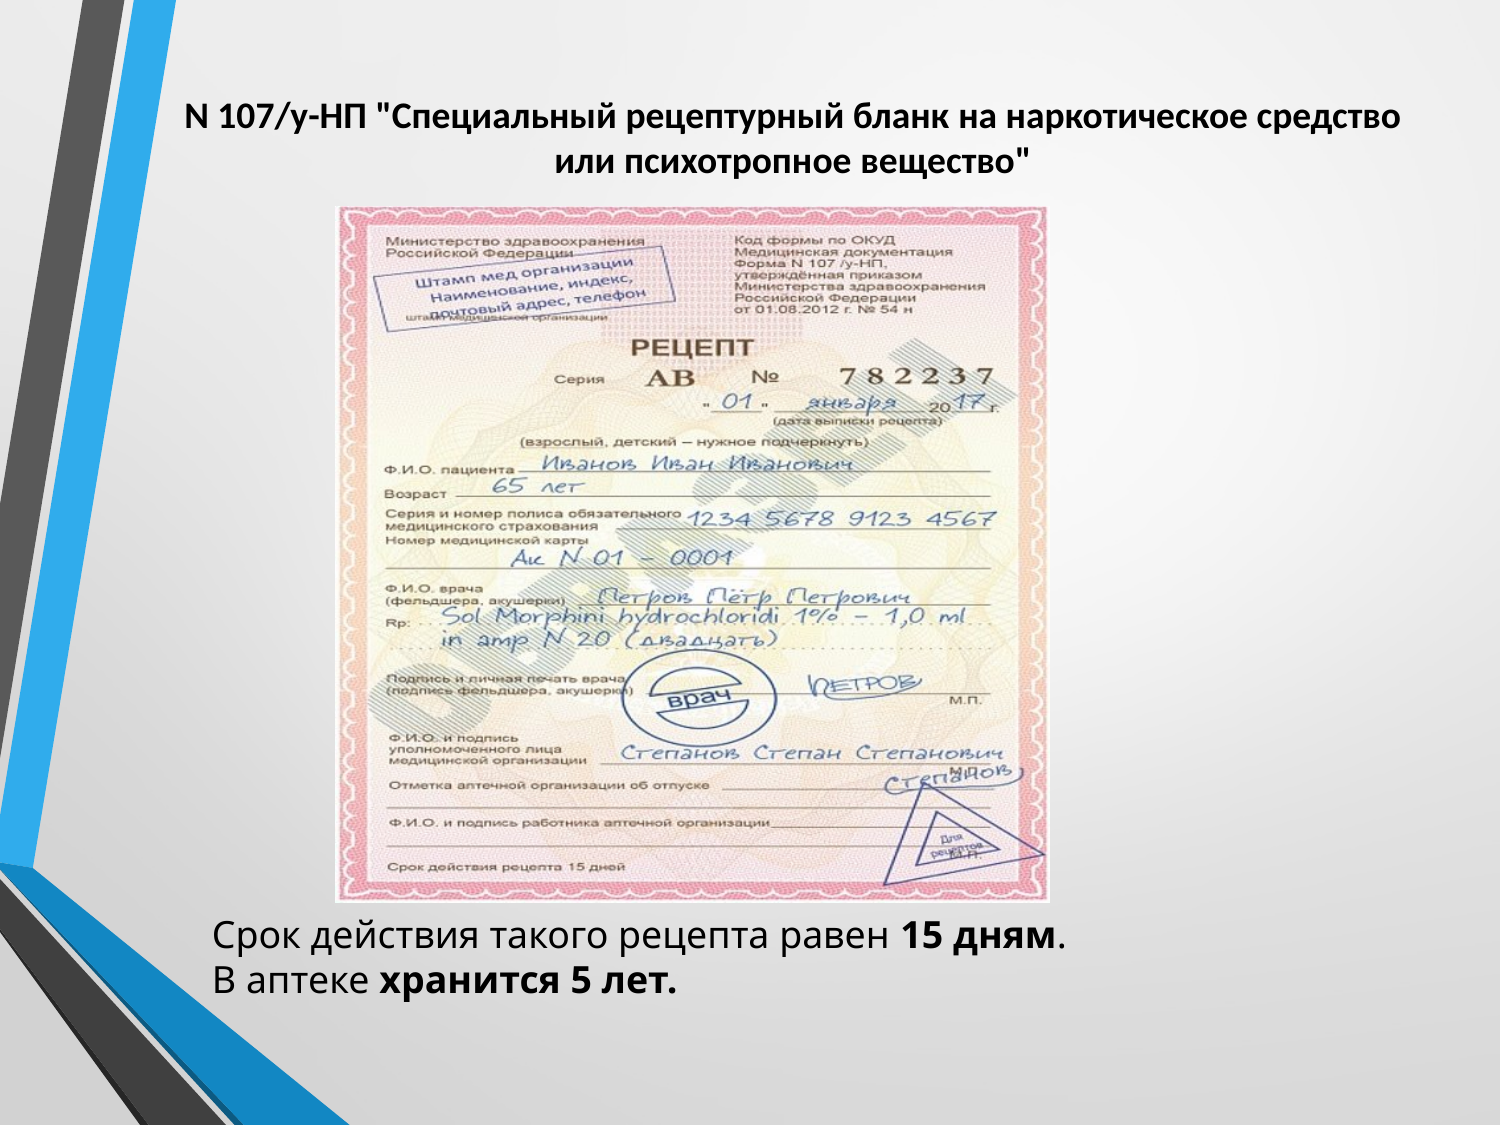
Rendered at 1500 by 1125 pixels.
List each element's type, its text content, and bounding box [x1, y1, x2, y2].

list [334, 206, 1050, 903]
text_box Срок действия такого рецепта равен 15 дням. В аптеке хранится 5 лет. [196, 903, 1164, 1009]
title N 107/у-НП "Специальный рецептурный бланк на наркотическое средство или психотропное вещество" [161, 75, 1425, 197]
